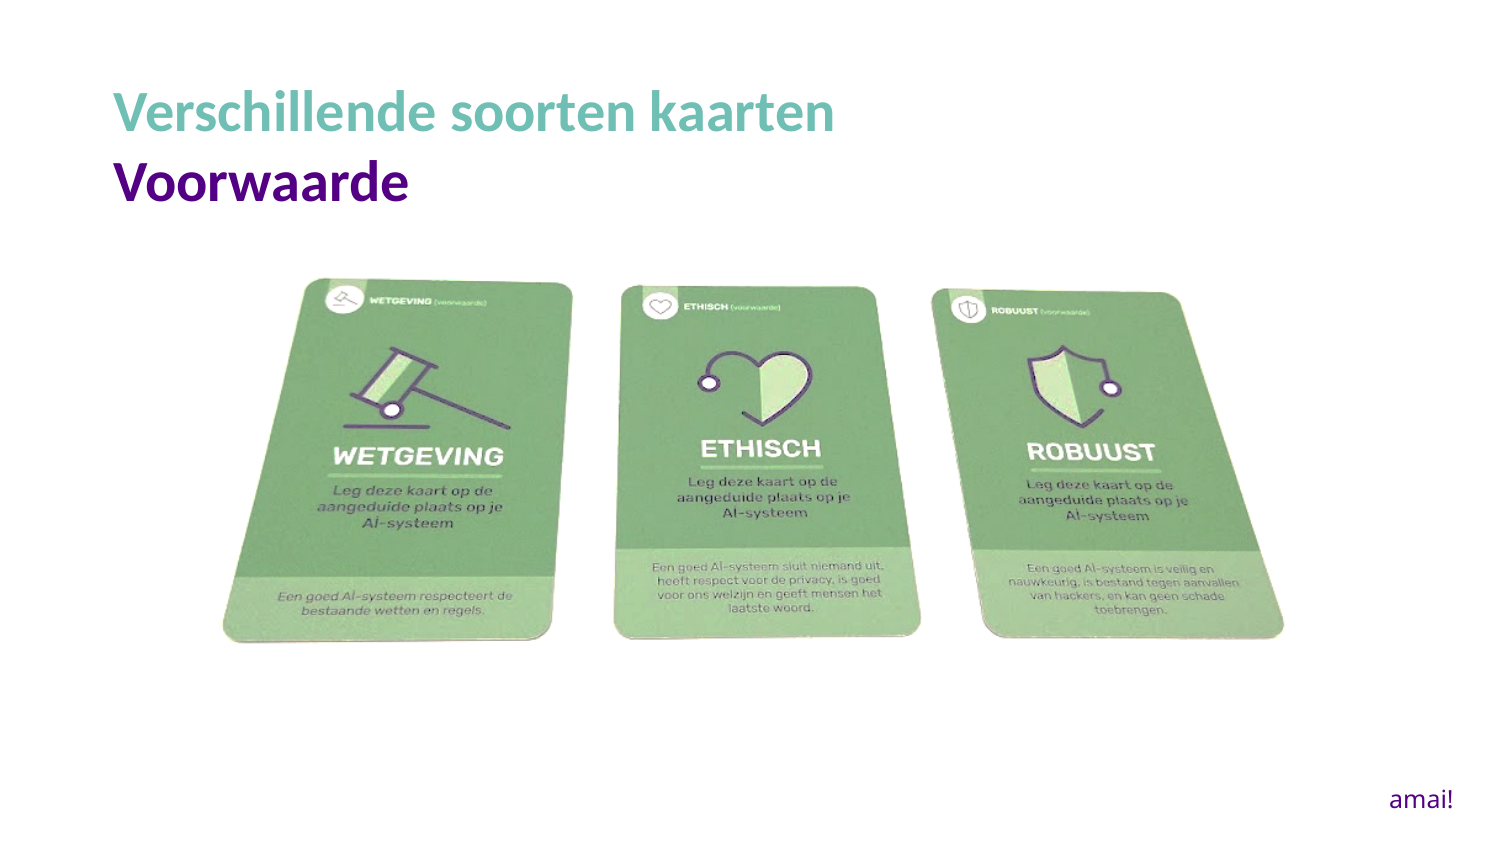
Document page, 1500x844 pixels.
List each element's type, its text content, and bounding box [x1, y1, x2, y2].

text_box Verschillende soorten kaarten Voorwaarde [98, 53, 1500, 221]
picture [209, 271, 1291, 657]
